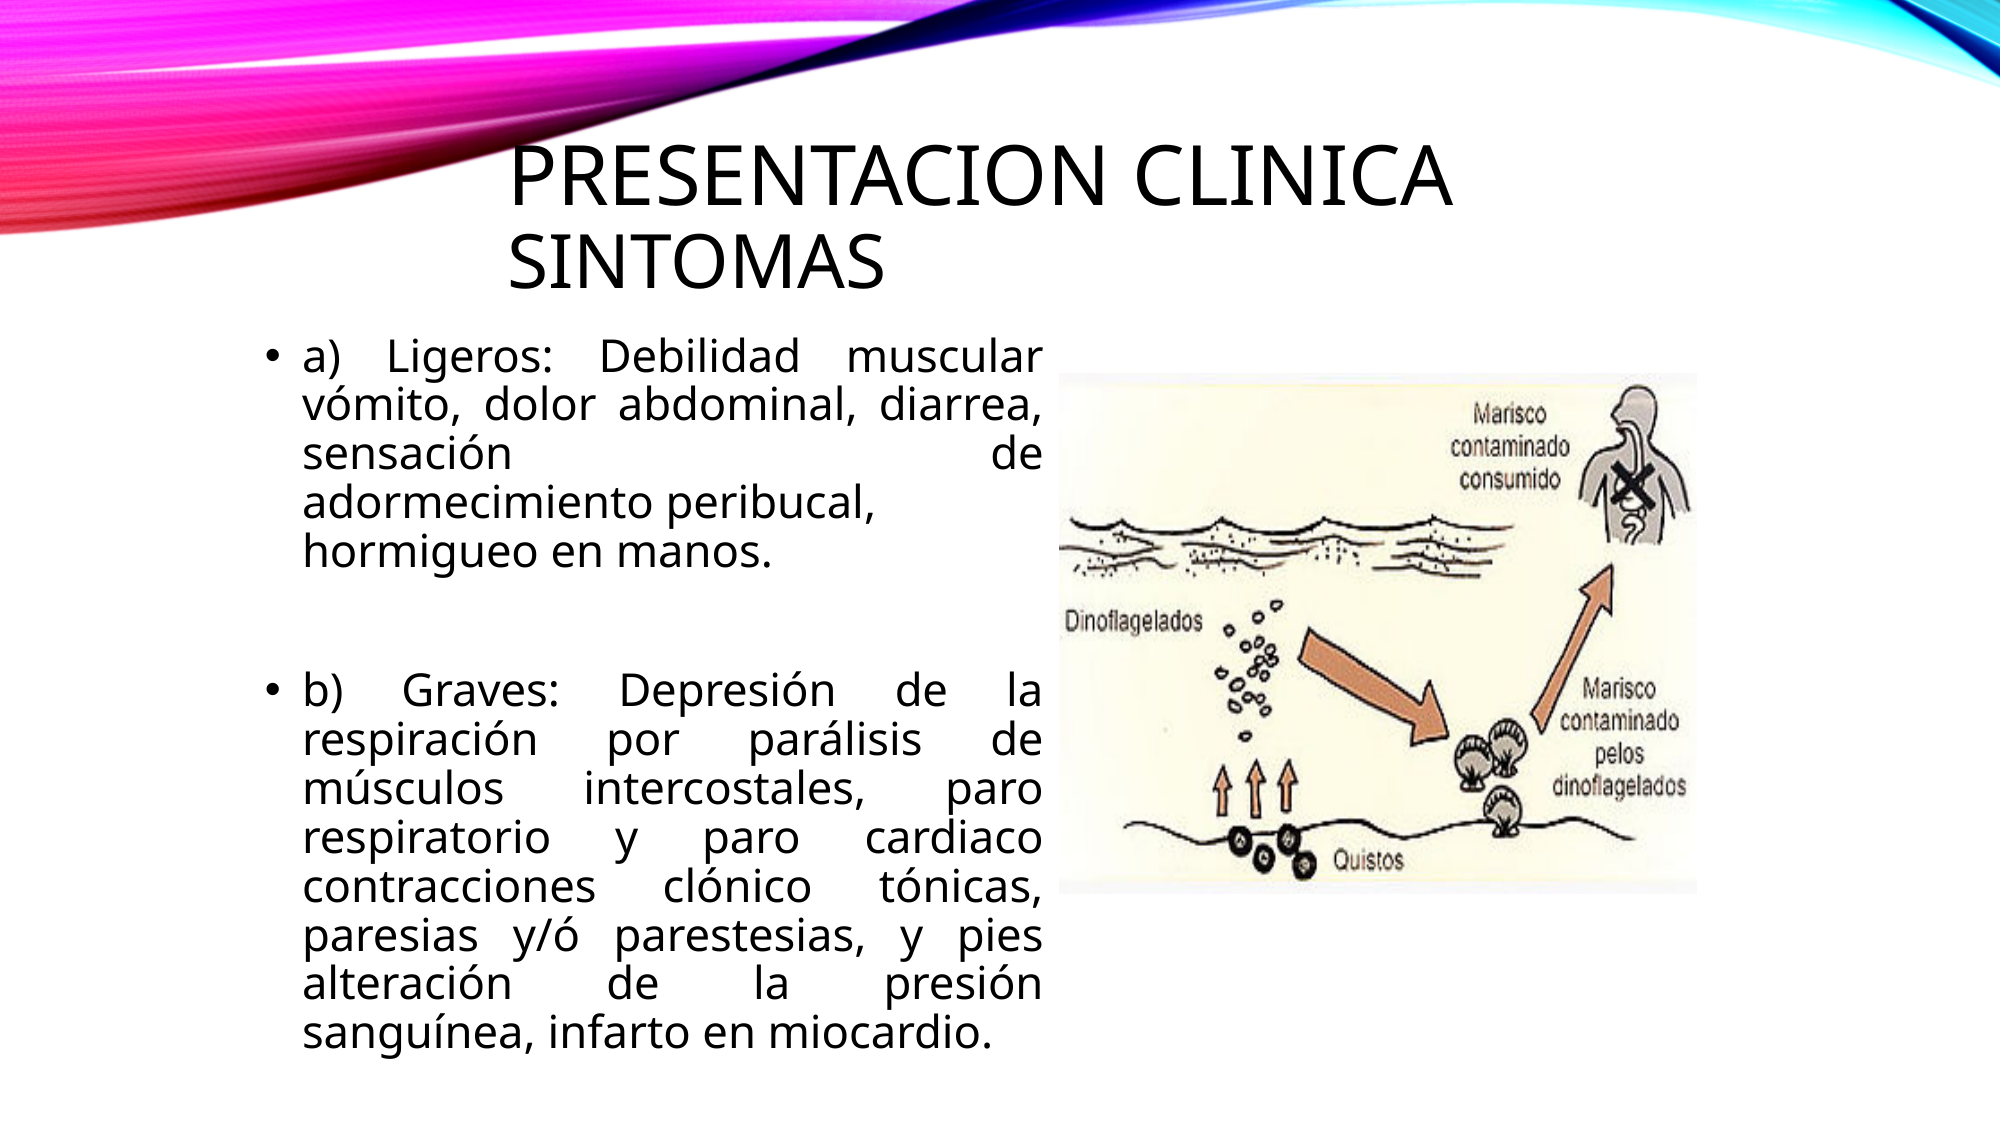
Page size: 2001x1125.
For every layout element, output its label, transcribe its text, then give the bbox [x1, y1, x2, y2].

picture [0, 0, 2000, 237]
list a) Ligeros: Debilidad muscular vómito, dolor abdominal, diarrea, sensación de adormecimiento peribucal, hormigueo en manos. b) Graves: Depresión de la respiración por parálisis de músculos intercostales, paro respiratorio y paro cardiaco contracciones clónico tónicas, paresias y/ó parestesias, y pies alteración de la presión sanguínea, infarto en miocardio. [249, 325, 1059, 1068]
picture [1058, 373, 1698, 894]
title Presentacion clinica Sintomas [492, 113, 1539, 326]
picture [1910, 0, 2000, 45]
picture [1890, 0, 2000, 75]
